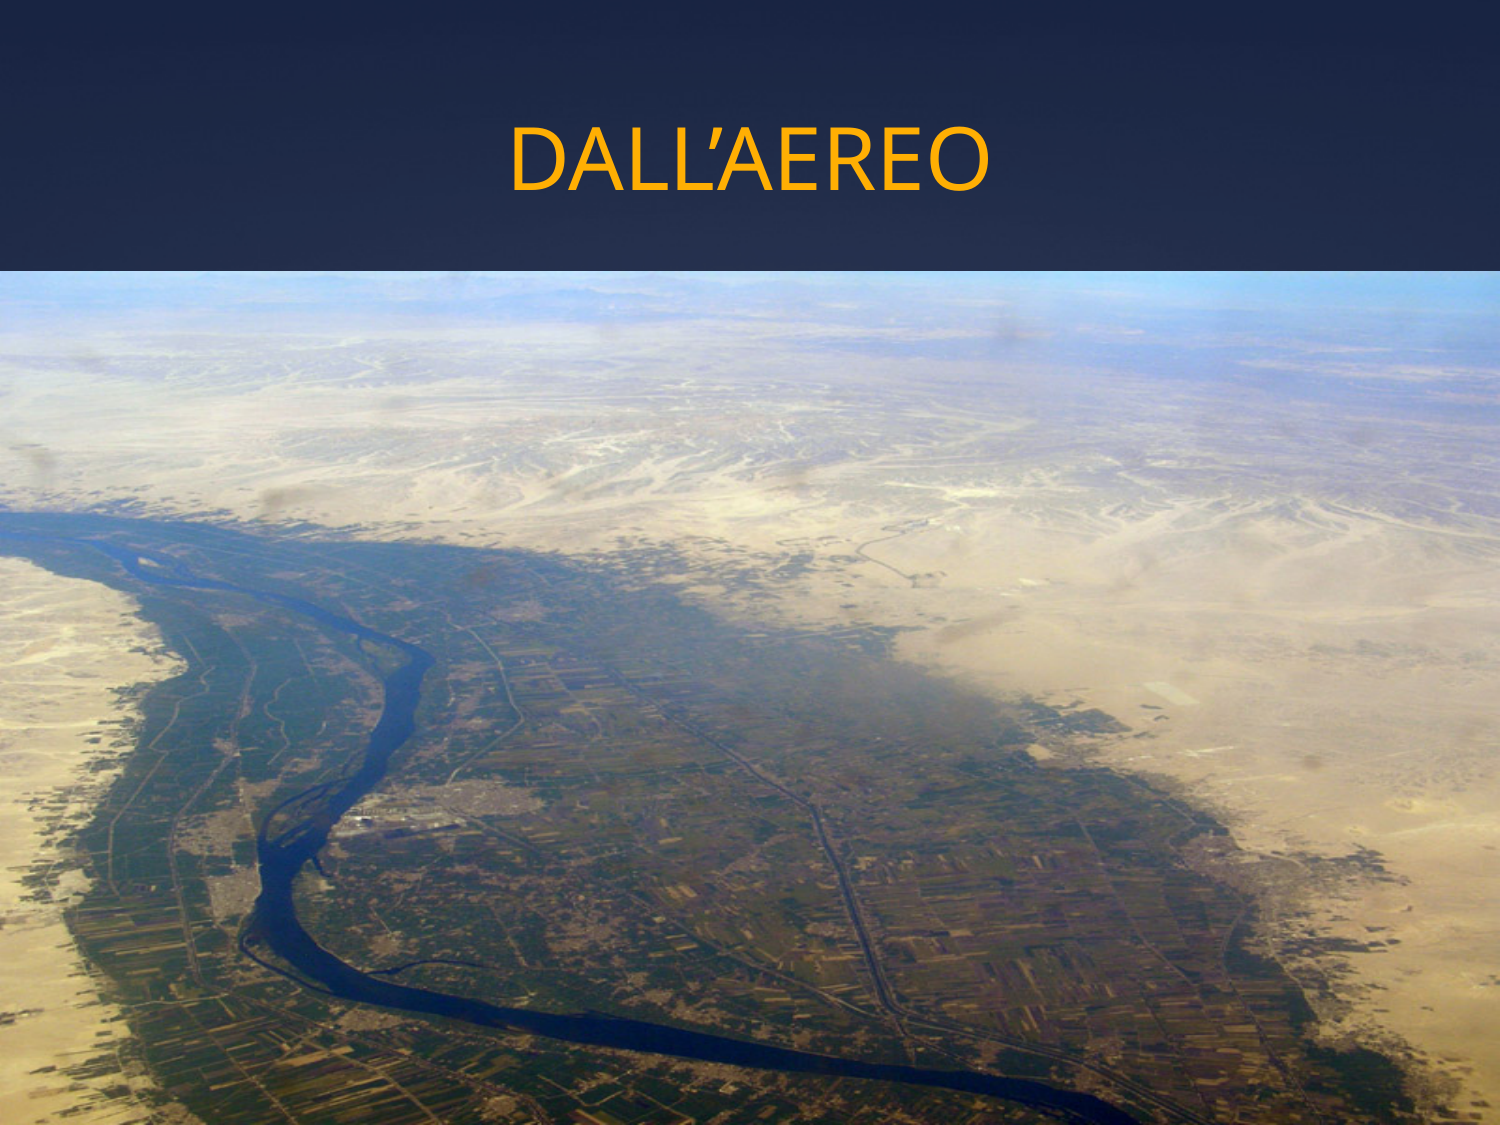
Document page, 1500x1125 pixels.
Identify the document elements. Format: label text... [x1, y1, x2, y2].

picture [0, 270, 1500, 1125]
title DALL’AEREO [100, 95, 1400, 225]
